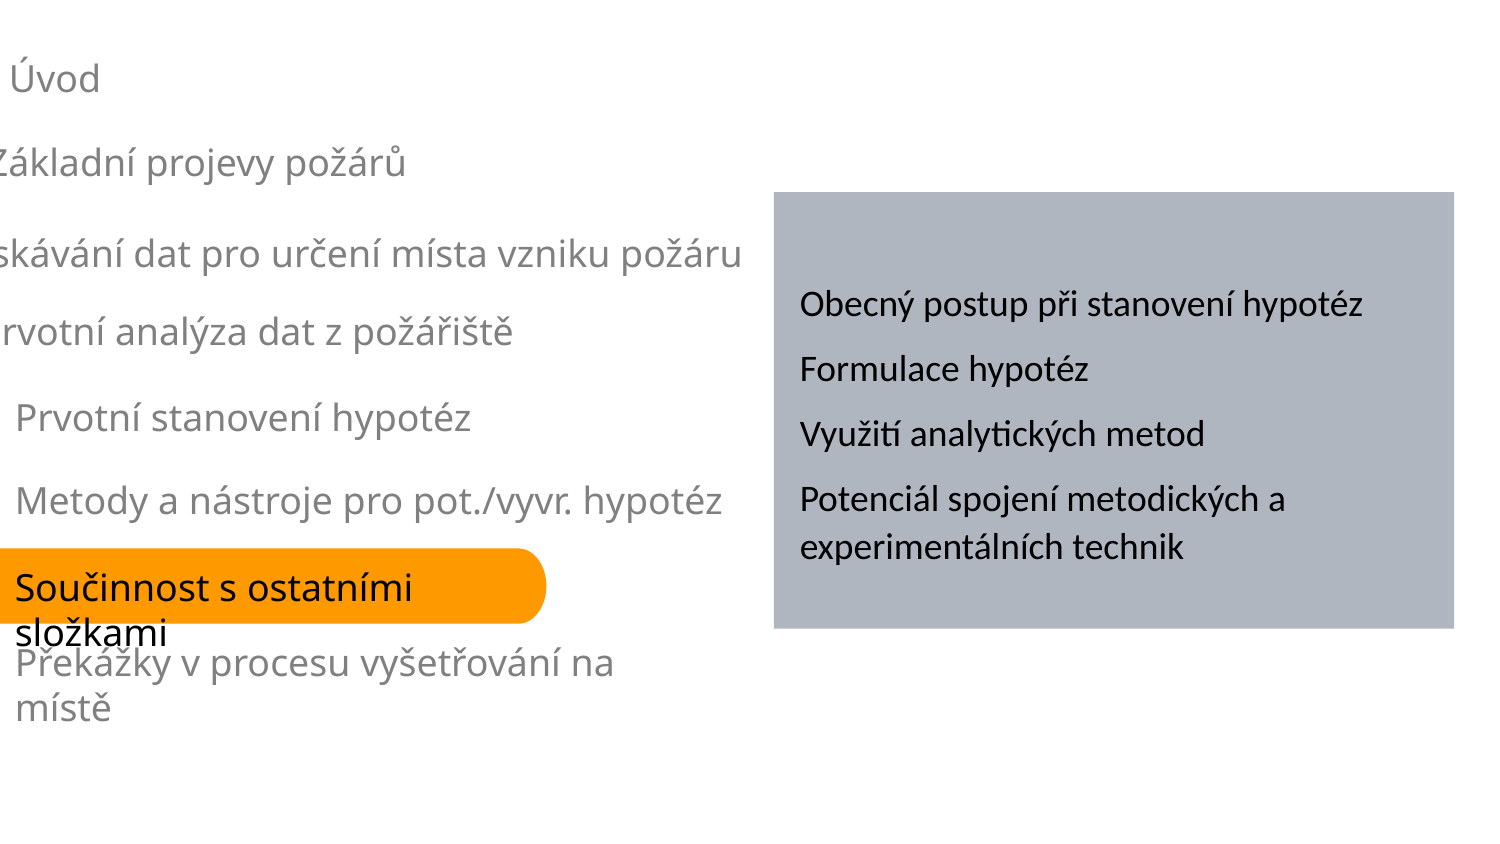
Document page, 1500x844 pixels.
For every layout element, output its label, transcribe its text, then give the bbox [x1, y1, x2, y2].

text_box Získávání dat pro určení místa vzniku požáru [0, 222, 769, 282]
text_box Obecný postup při stanovení hypotéz Formulace hypotéz Využití analytických metod Potenciál spojení metodických a experimentálních technik [785, 268, 1443, 574]
text_box Metody a nástroje pro pot./vyvr. hypotéz [0, 469, 750, 530]
text_box Prvotní analýza dat z požářiště [0, 300, 540, 361]
text_box Základní projevy požárů [0, 131, 432, 192]
text_box Překážky v procesu vyšetřování na místě [0, 632, 696, 737]
text_box Prvotní stanovení hypotéz [0, 386, 557, 447]
text_box Úvod [0, 47, 126, 107]
text_box Součinnost s ostatními složkami [0, 556, 592, 632]
text_box [0, 547, 537, 556]
text_box [773, 191, 1455, 630]
